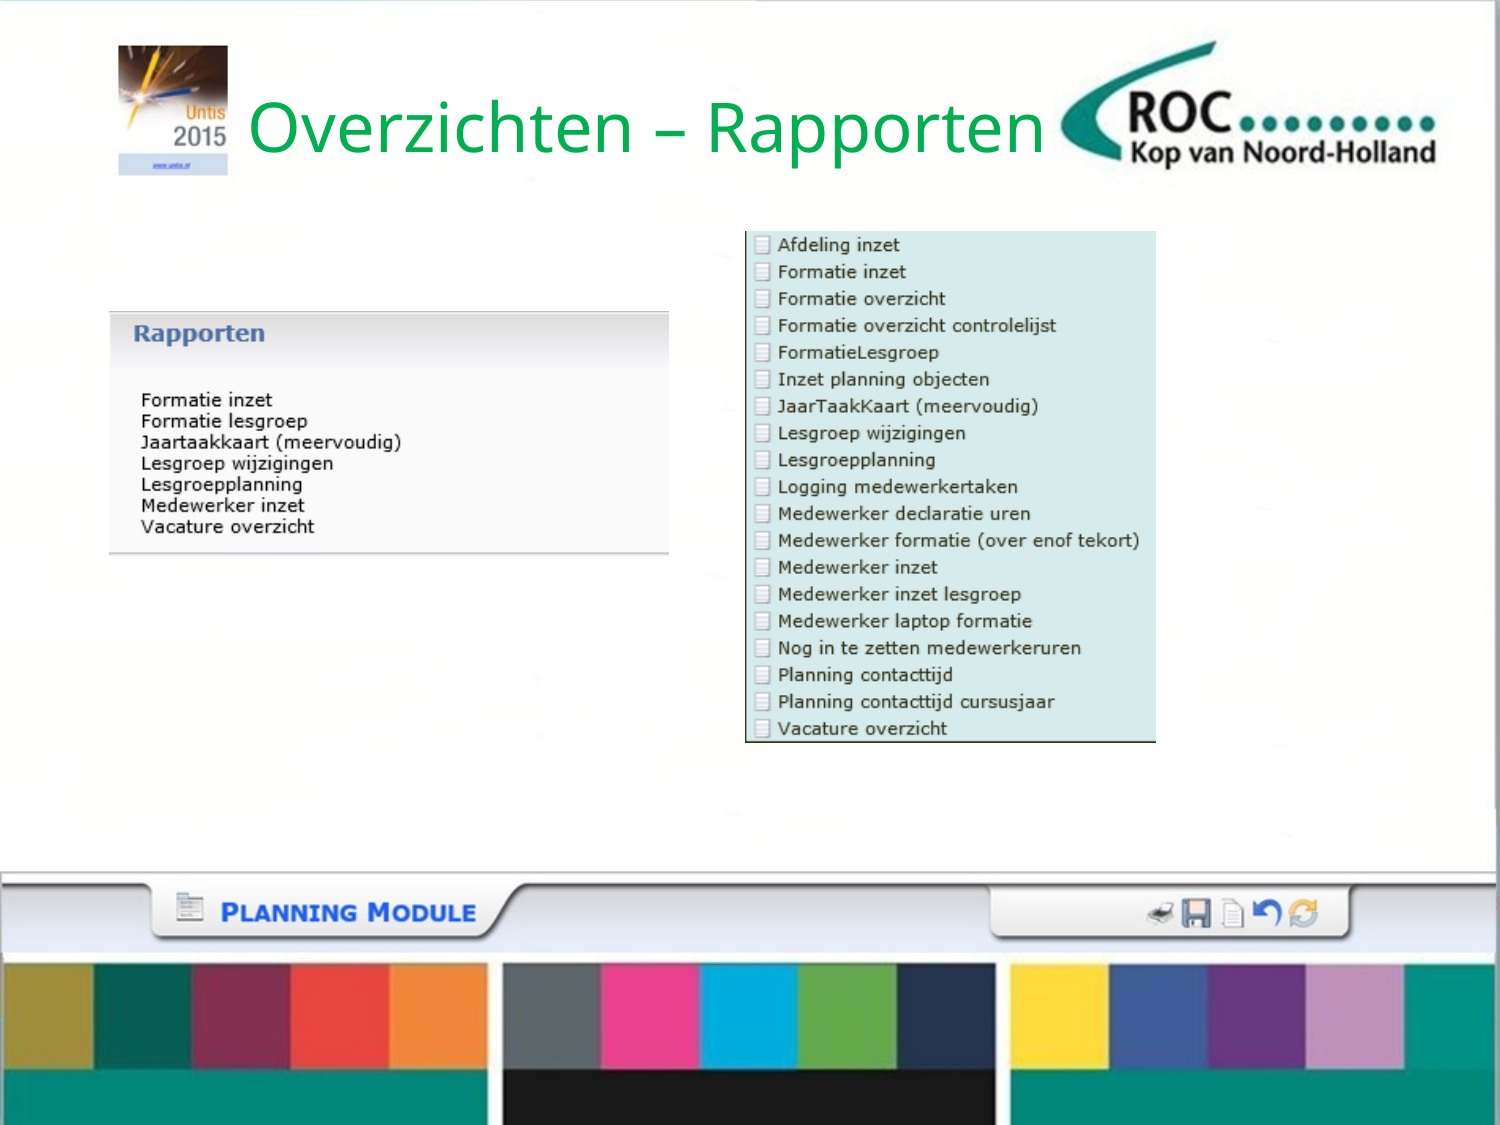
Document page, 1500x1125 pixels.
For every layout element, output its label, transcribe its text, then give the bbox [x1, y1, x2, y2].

picture [0, 0, 1500, 1125]
title Overzichten – Rapporten [0, 31, 1324, 220]
